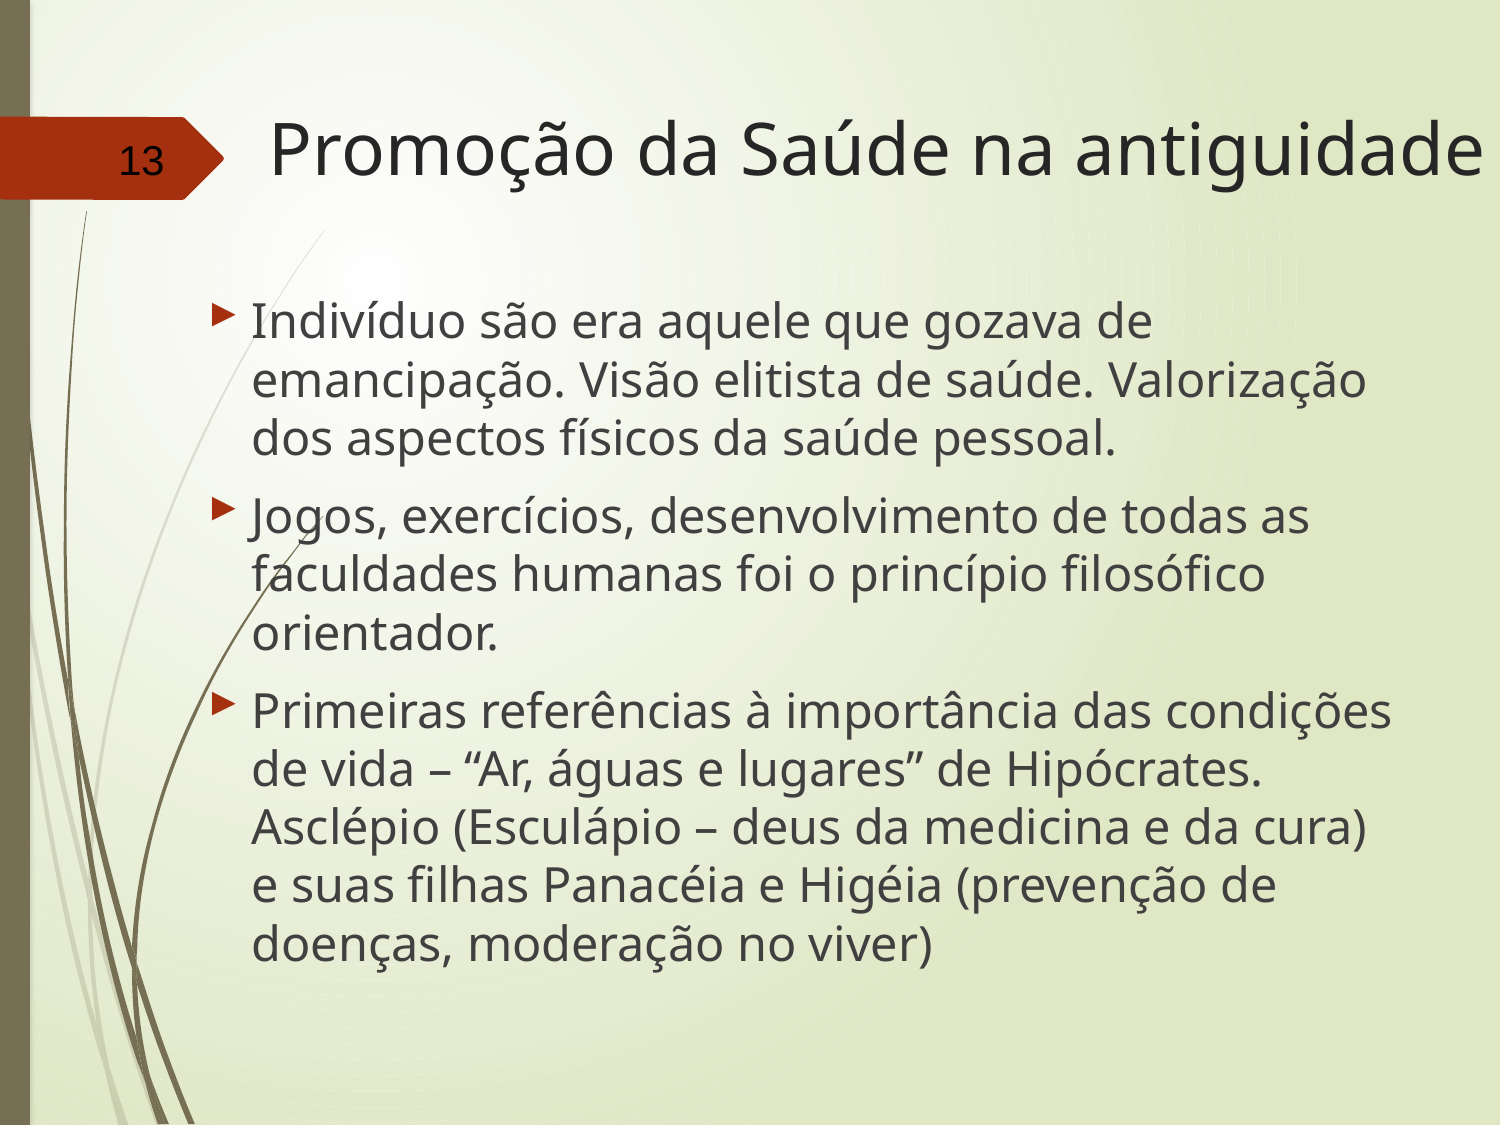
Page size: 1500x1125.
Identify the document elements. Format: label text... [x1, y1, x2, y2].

list Indivíduo são era aquele que gozava de emancipação. Visão elitista de saúde. Valorização dos aspectos físicos da saúde pessoal. Jogos, exercícios, desenvolvimento de todas as faculdades humanas foi o princípio filosófico orientador. Primeiras referências à importância das condições de vida – “Ar, águas e lugares” de Hipócrates. Asclépio (Esculápio – deus da medicina e da cura) e suas filhas Panacéia e Higéia (prevenção de doenças, moderação no viver) [173, 282, 1415, 996]
title Promoção da Saúde na antiguidade [253, 95, 1500, 283]
slide_number 13 [83, 129, 180, 190]
